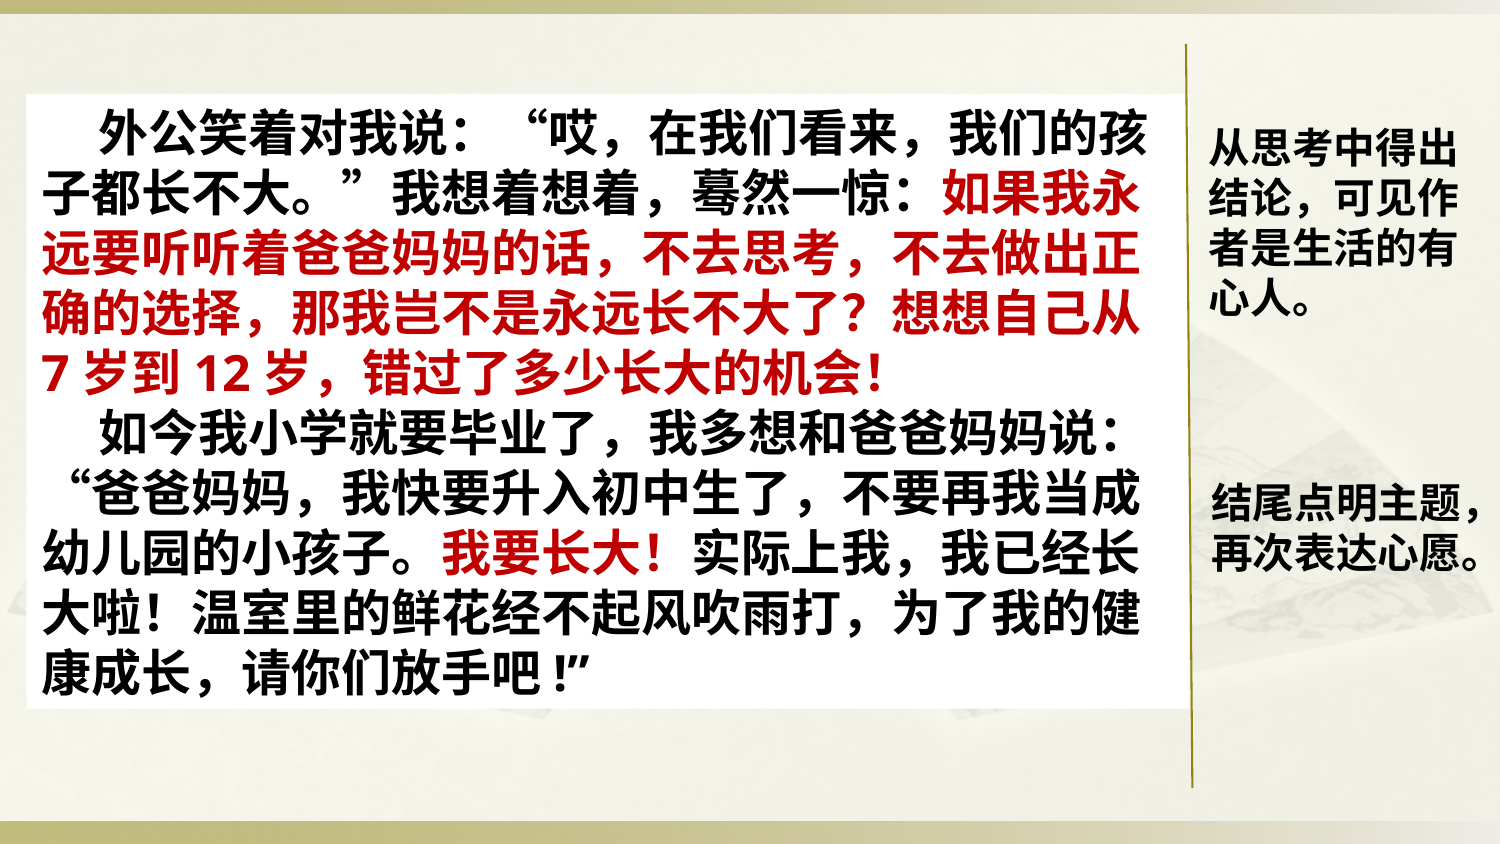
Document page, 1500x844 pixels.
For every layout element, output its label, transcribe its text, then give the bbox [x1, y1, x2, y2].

text_box 从思考中得出结论，可见作者是生活的有心人。 [1199, 114, 1484, 330]
text_box 外公笑着对我说：“哎，在我们看来，我们的孩子都长不大。”我想着想着，蓦然一惊：如果我永远要听听着爸爸妈妈的话，不去思考，不去做出正确的选择，那我岂不是永远长不大了？想想自己从7岁到12岁，错过了多少长大的机会！ 如今我小学就要毕业了，我多想和爸爸妈妈说：“爸爸妈妈，我快要升入初中生了，不要再我当成幼儿园的小孩子。我要长大！实际上我，我已经长大啦！温室里的鲜花经不起风吹雨打，为了我的健康成长，请你们放手吧!” [26, 93, 1181, 709]
text_box 结尾点明主题，再次表达心愿。 [1199, 469, 1487, 635]
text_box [1185, 43, 1193, 789]
